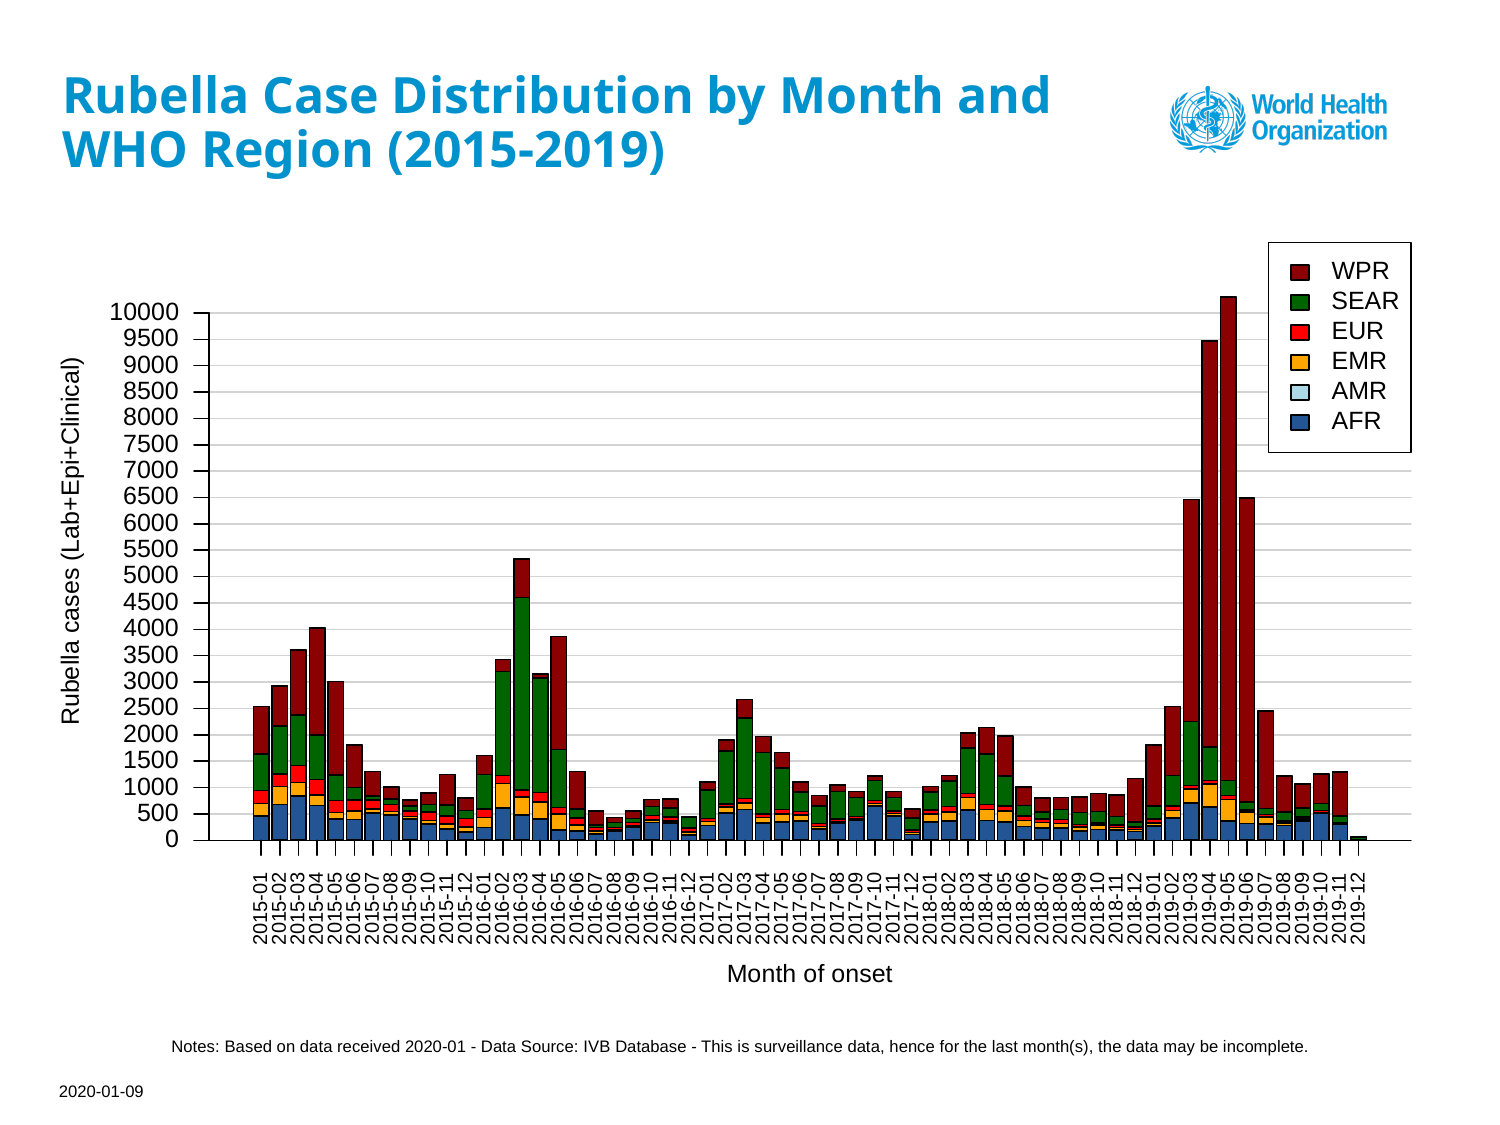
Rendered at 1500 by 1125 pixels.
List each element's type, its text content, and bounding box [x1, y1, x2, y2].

picture [1136, 62, 1441, 177]
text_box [58, 212, 1441, 991]
title Rubella Case Distribution by Month and WHO Region (2015-2019) [59, 60, 1136, 179]
footer Notes: Based on data received 2020-01 - Data Source: IVB Database - This is surveillance data, hence for the last month(s), the data may be incomplete. [171, 1035, 1395, 1065]
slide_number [59, 1080, 157, 1111]
